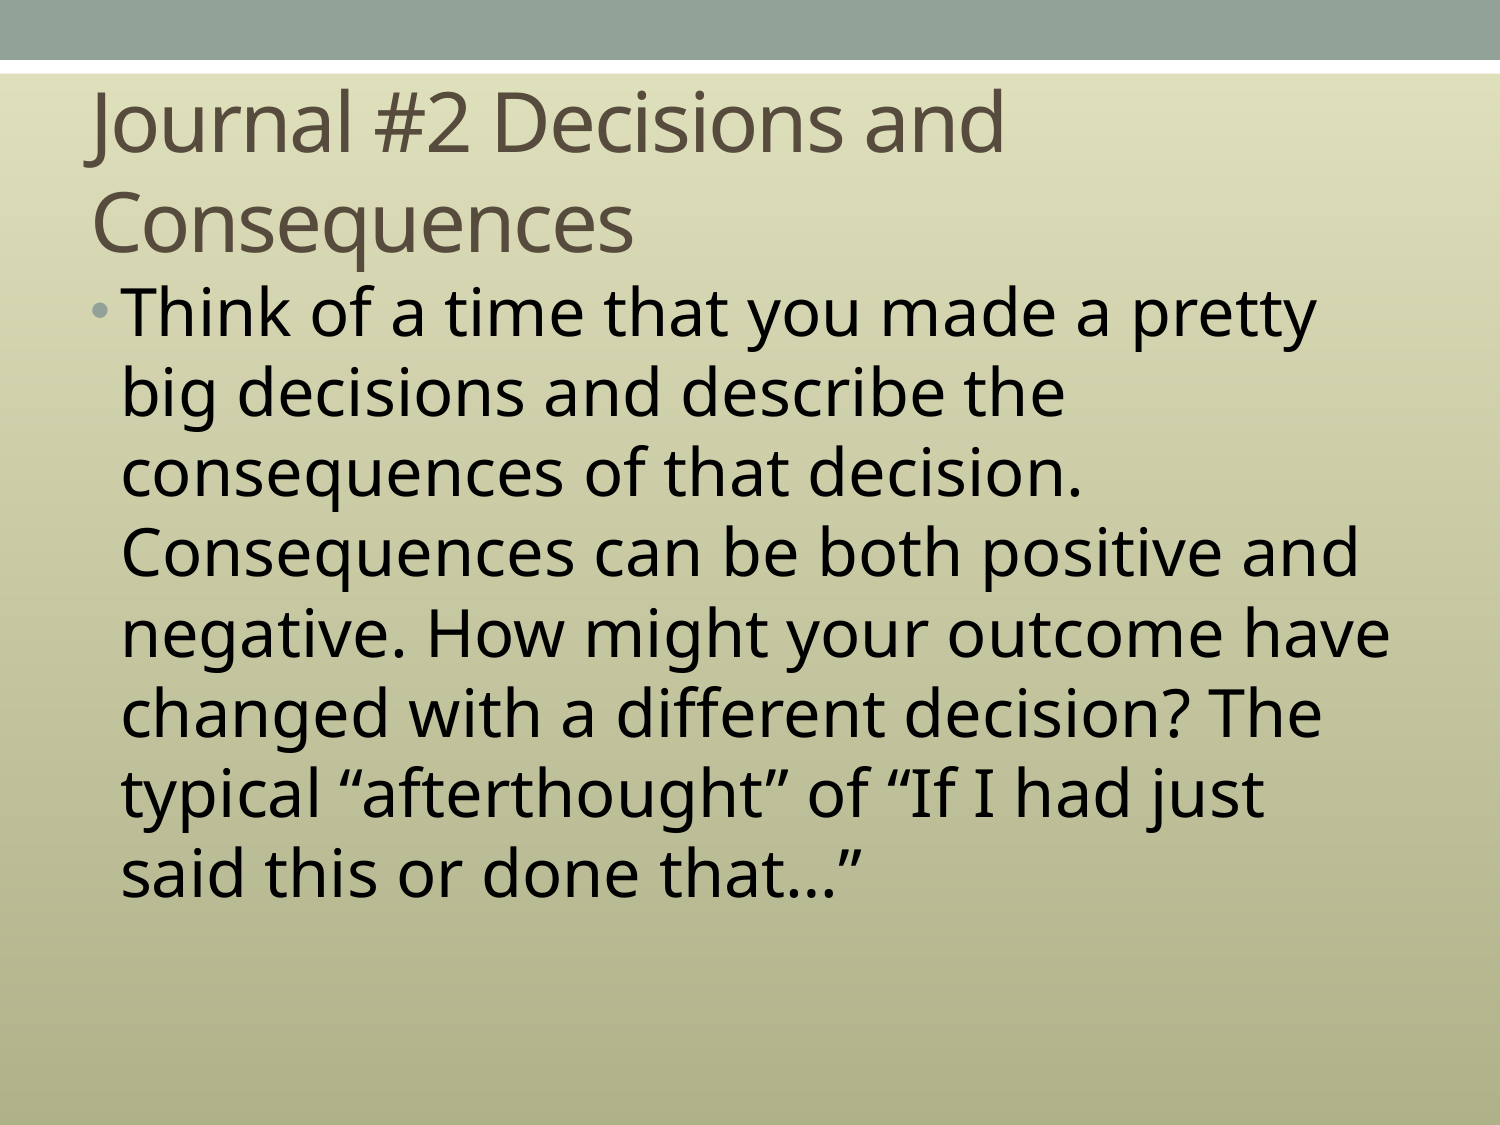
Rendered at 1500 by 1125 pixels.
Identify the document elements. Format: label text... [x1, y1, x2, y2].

list Think of a time that you made a pretty big decisions and describe the consequences of that decision. Consequences can be both positive and negative. How might your outcome have changed with a different decision? The typical “afterthought” of “If I had just said this or done that…” [75, 262, 1425, 1063]
title Journal #2 Decisions and Consequences [75, 87, 1425, 250]
